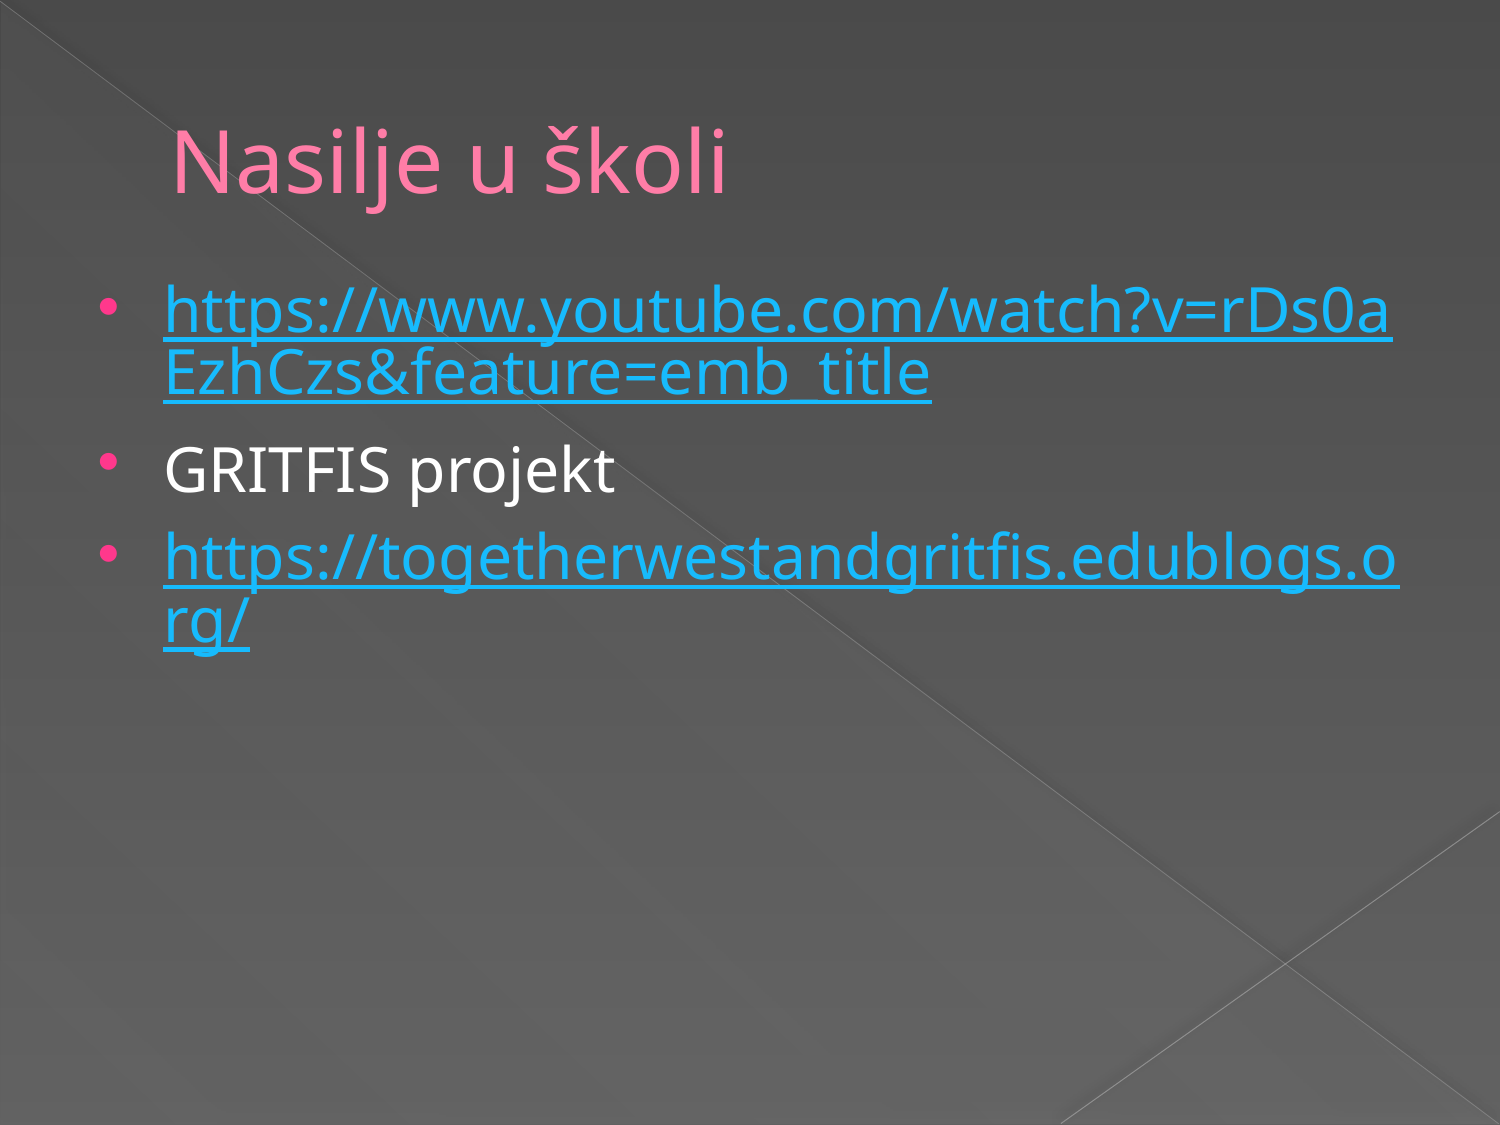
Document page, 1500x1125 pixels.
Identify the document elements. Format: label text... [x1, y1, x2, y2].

title Nasilje u školi [75, 43, 1425, 262]
list https://www.youtube.com/watch?v=rDs0aEzhCzs&feature=emb_title GRITFIS projekt https://togetherwestandgritfis.edublogs.org/ [75, 262, 1425, 657]
